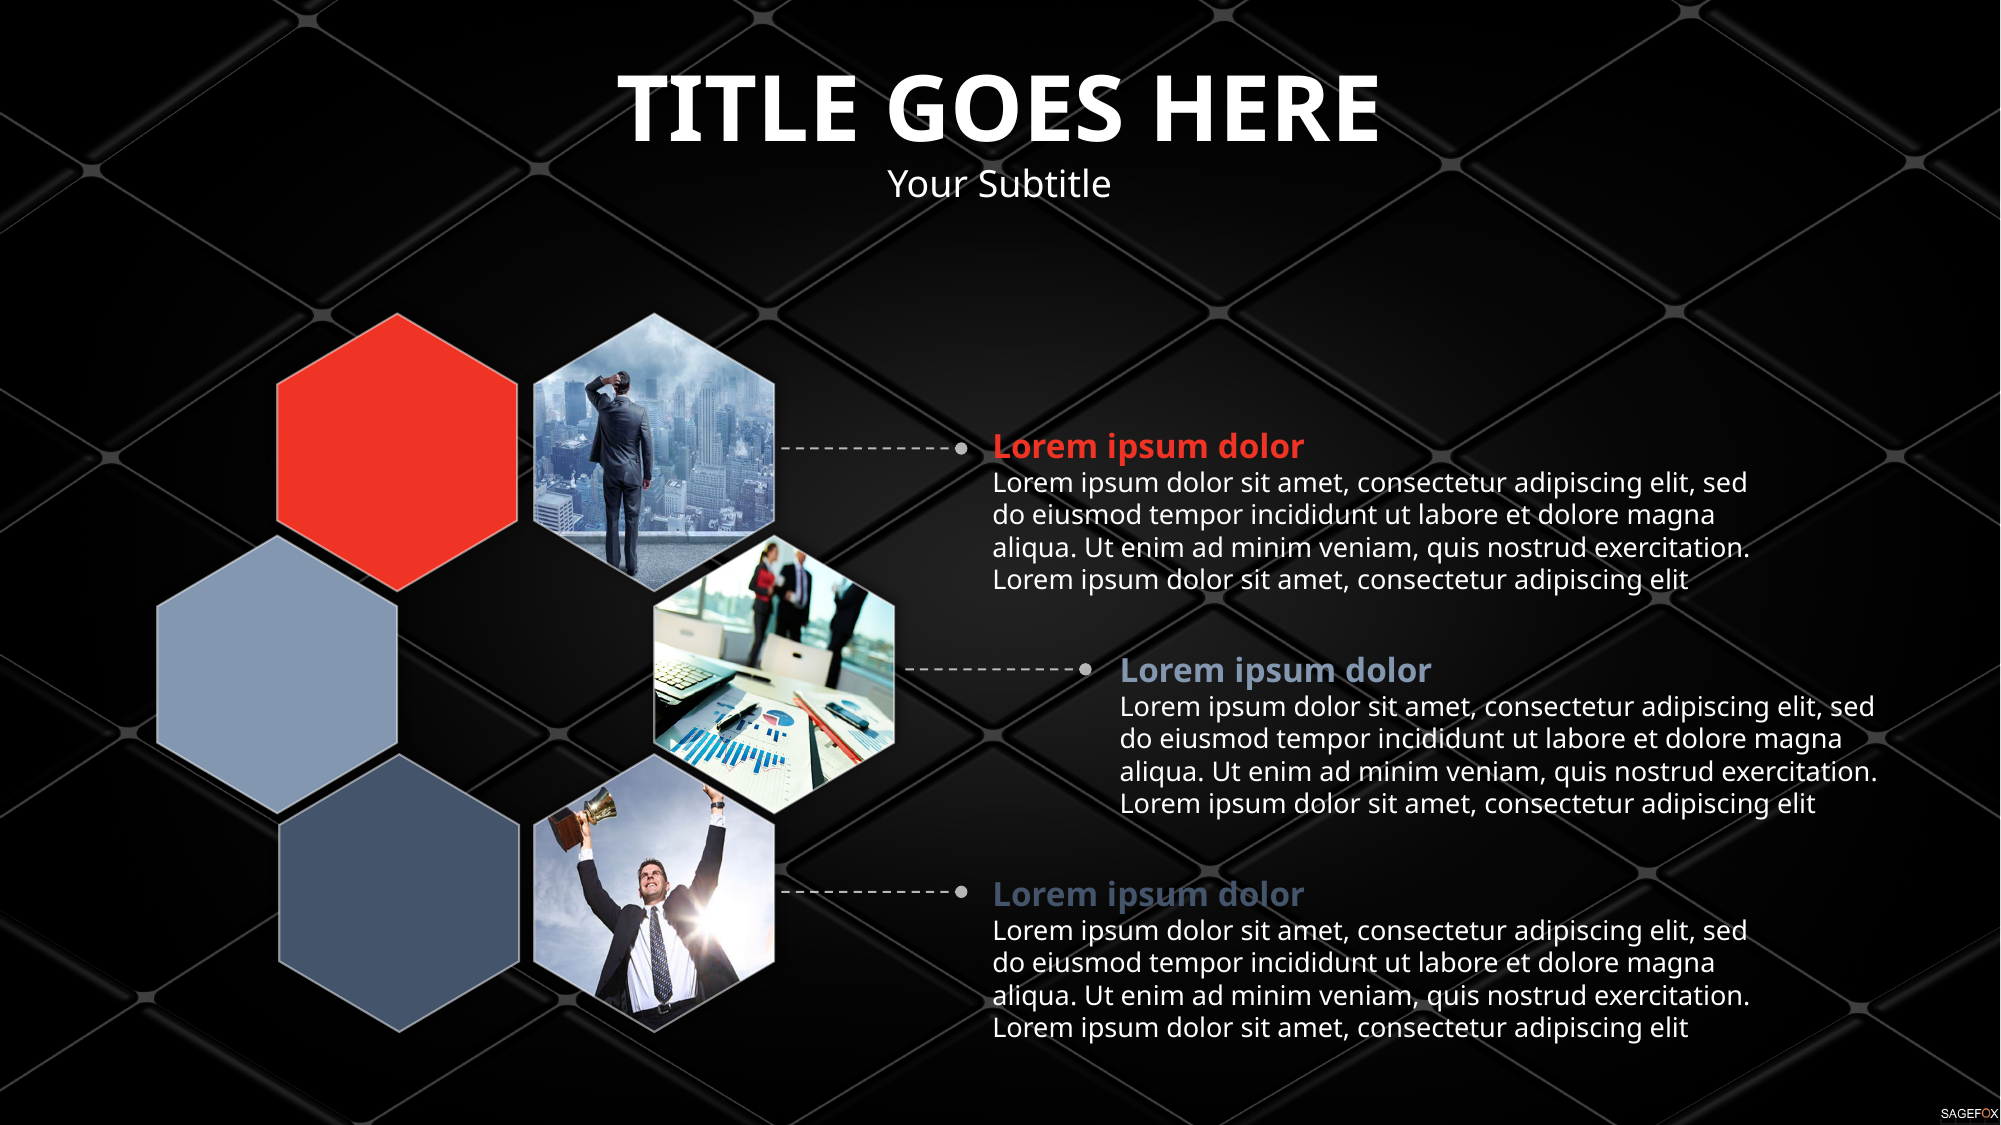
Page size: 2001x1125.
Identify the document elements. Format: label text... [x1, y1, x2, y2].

text_box [533, 312, 776, 593]
picture [0, 0, 2001, 1125]
text_box Lorem ipsum dolor Lorem ipsum dolor sit amet, consectetur adipiscing elit, sed do eiusmod tempor incididunt ut labore et dolore magna aliqua. Ut enim ad minim veniam, quis nostrud exercitation. Lorem ipsum dolor sit amet, consectetur adipiscing elit [1109, 644, 1898, 825]
text_box [533, 753, 776, 1034]
text_box [156, 534, 399, 814]
text_box TITLE GOES HERE Your Subtitle [548, 42, 1452, 212]
text_box [276, 312, 519, 592]
text_box [278, 753, 521, 1034]
text_box Lorem ipsum dolor Lorem ipsum dolor sit amet, consectetur adipiscing elit, sed do eiusmod tempor incididunt ut labore et dolore magna aliqua. Ut enim ad minim veniam, quis nostrud exercitation. Lorem ipsum dolor sit amet, consectetur adipiscing elit [982, 868, 1770, 1049]
text_box Lorem ipsum dolor Lorem ipsum dolor sit amet, consectetur adipiscing elit, sed do eiusmod tempor incididunt ut labore et dolore magna aliqua. Ut enim ad minim veniam, quis nostrud exercitation. Lorem ipsum dolor sit amet, consectetur adipiscing elit [982, 420, 1770, 601]
text_box [653, 534, 896, 815]
